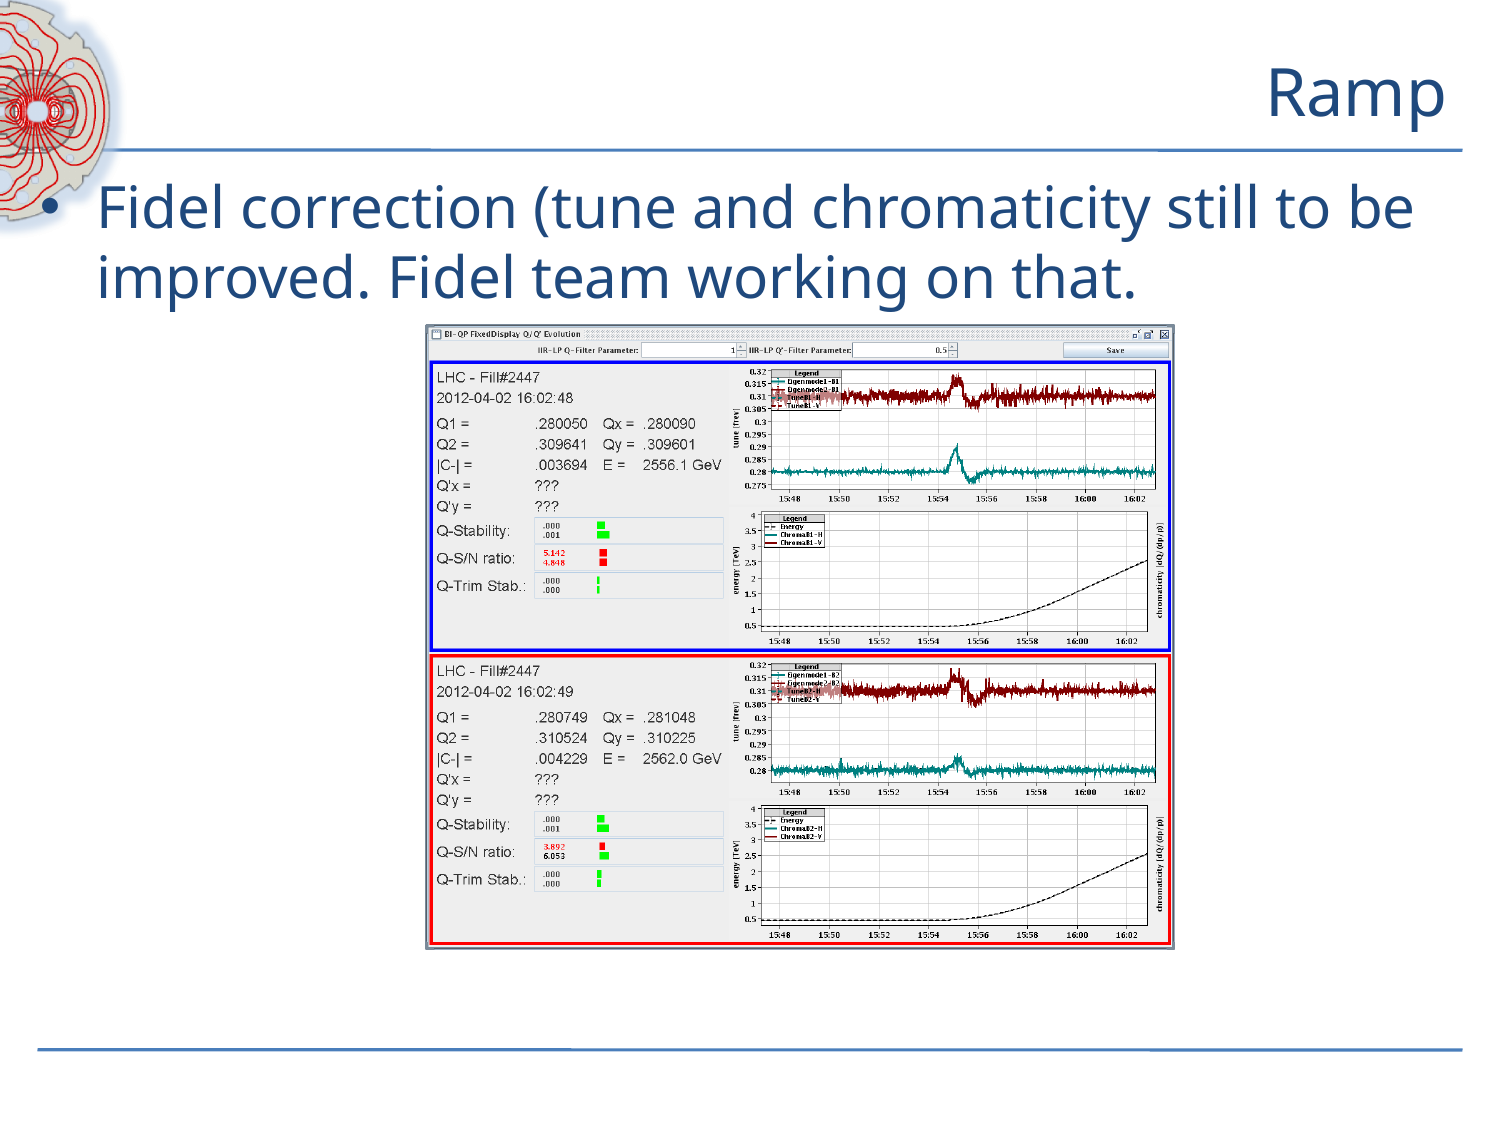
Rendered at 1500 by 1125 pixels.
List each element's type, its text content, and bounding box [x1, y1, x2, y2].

list Fidel correction (tune and chromaticity still to be improved. Fidel team working on that. [24, 162, 1438, 401]
title Ramp [262, 24, 1463, 156]
picture [424, 324, 1176, 951]
picture [0, 2, 109, 220]
